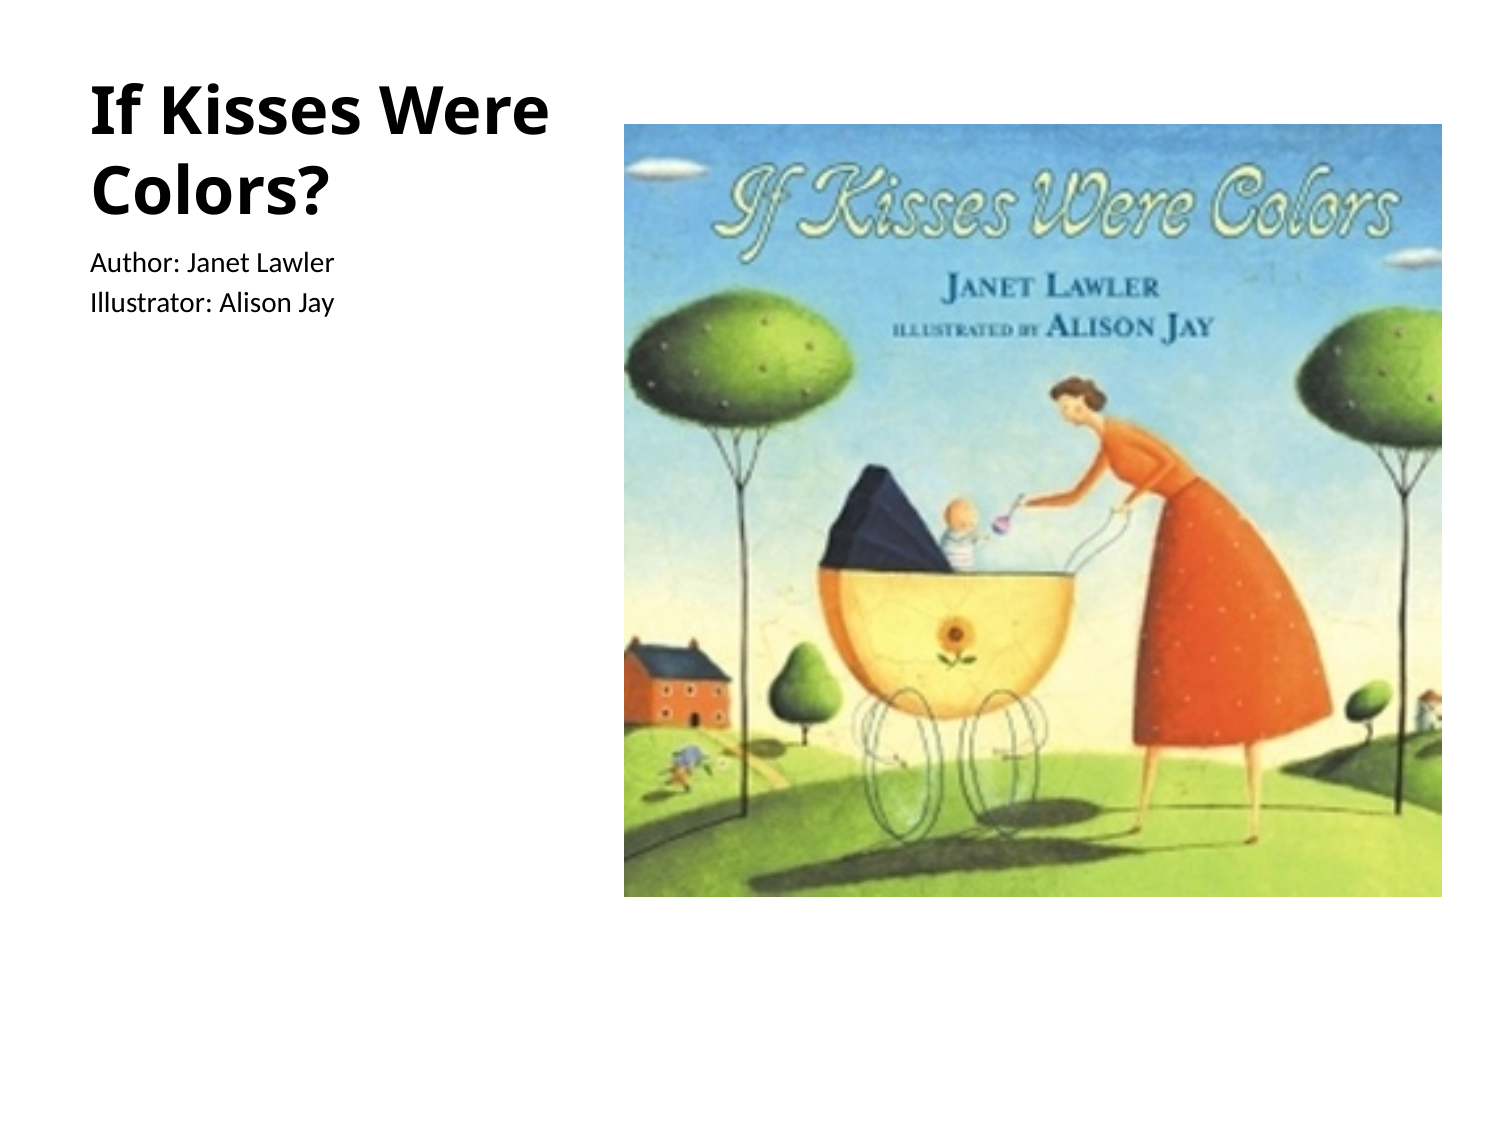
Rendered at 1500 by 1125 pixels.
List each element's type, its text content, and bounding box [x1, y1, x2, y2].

list Author: Janet Lawler Illustrator: Alison Jay [75, 235, 569, 1005]
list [624, 124, 1442, 898]
title If Kisses Were Colors? [75, 44, 569, 235]
